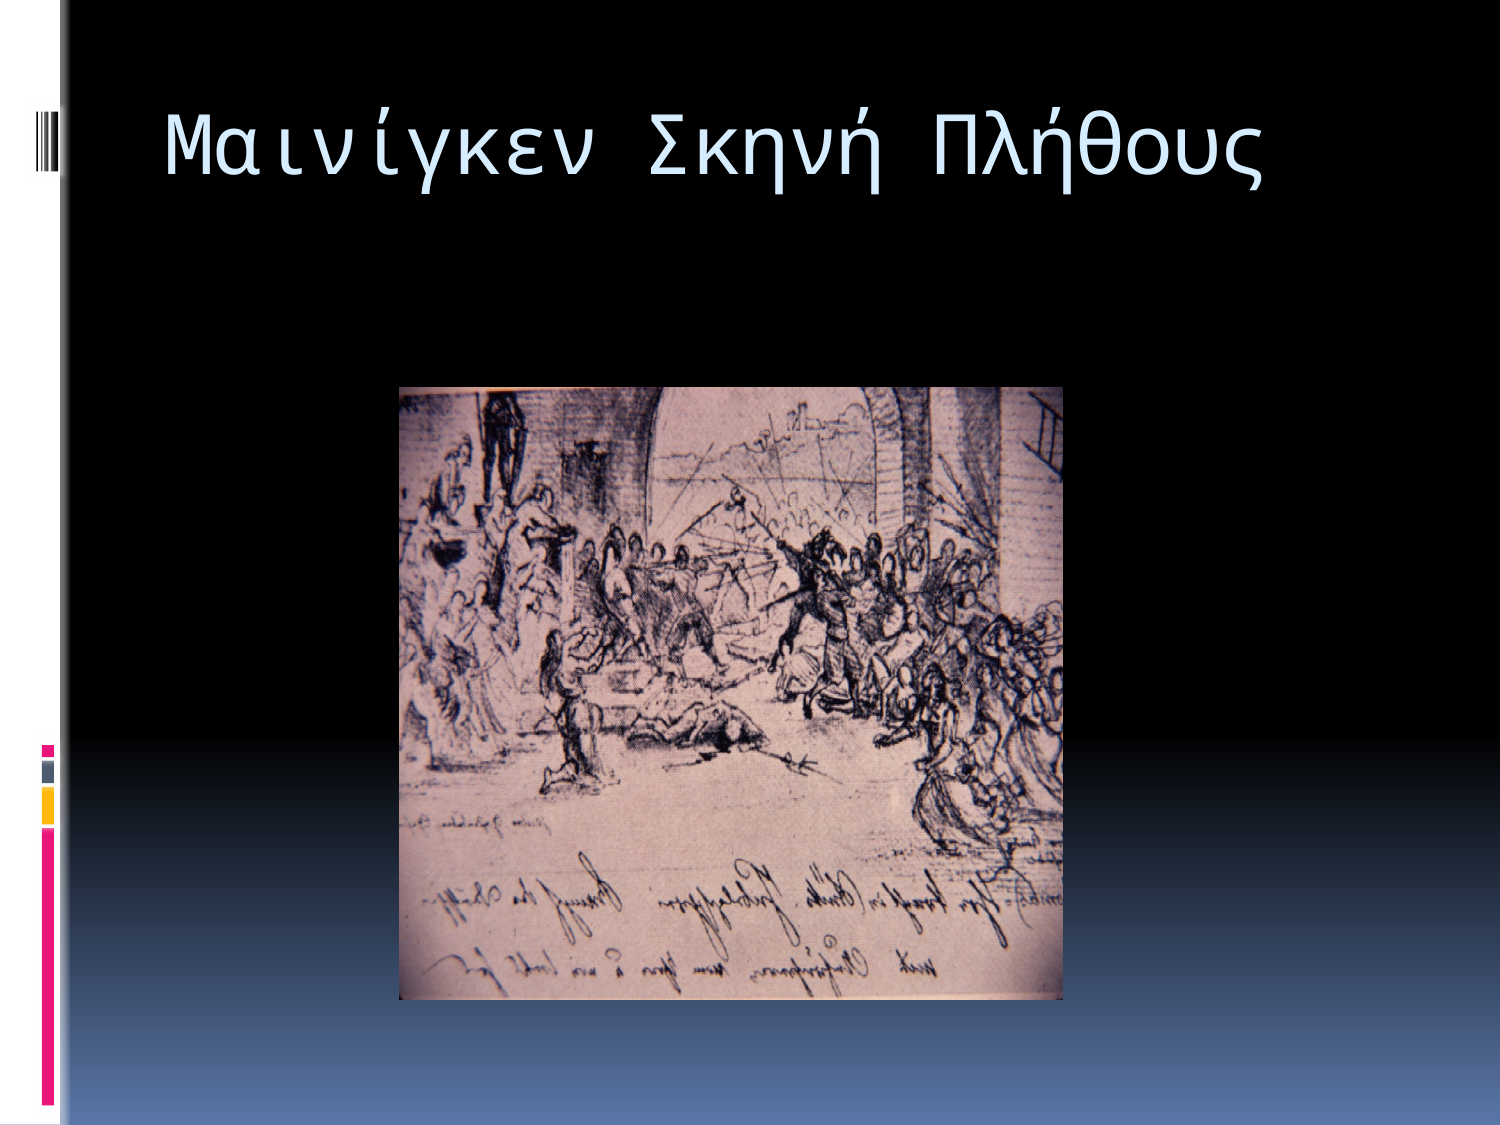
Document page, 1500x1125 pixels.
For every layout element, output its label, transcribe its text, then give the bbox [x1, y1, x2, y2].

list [399, 386, 1063, 1001]
title Μαινίγκεν Σκηνή Πλήθους [150, 83, 1425, 234]
